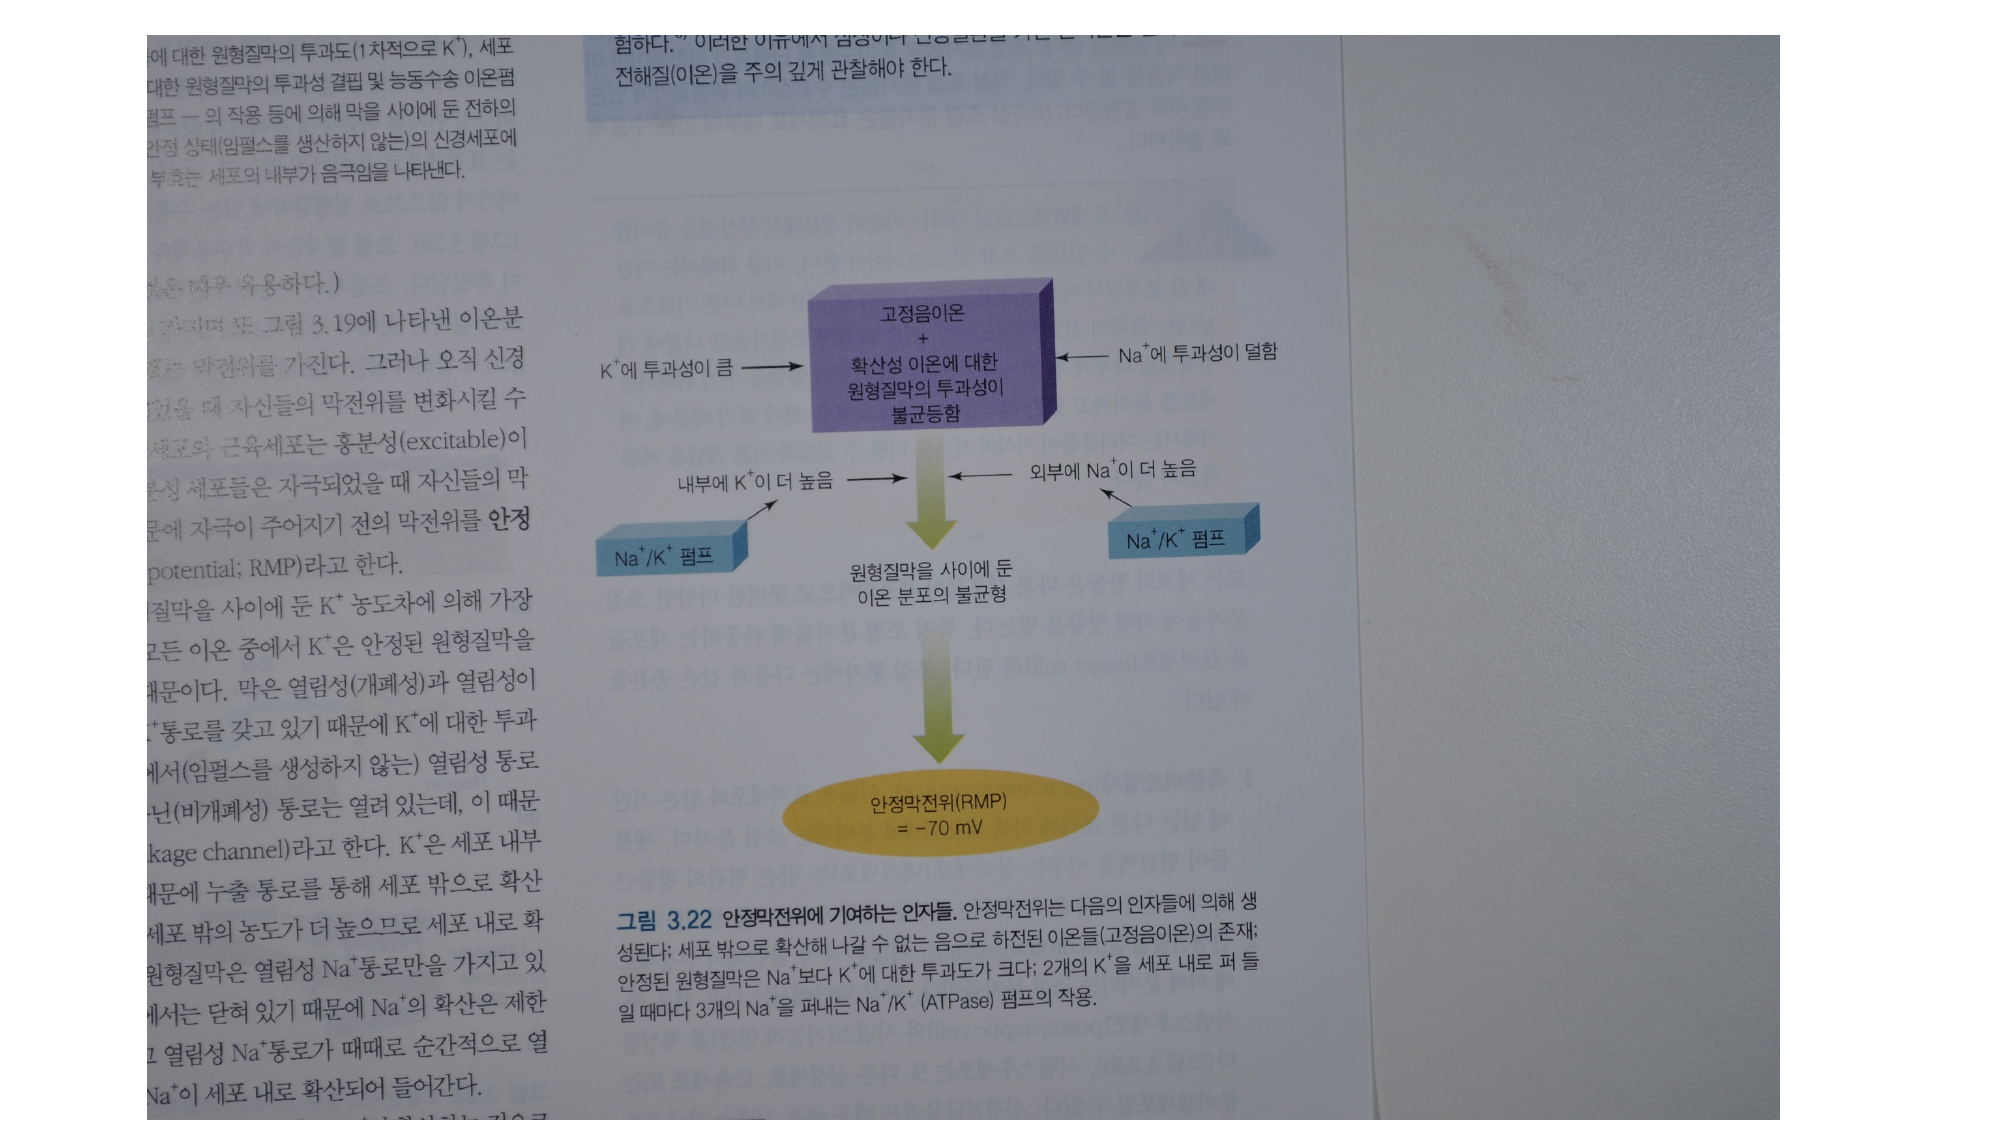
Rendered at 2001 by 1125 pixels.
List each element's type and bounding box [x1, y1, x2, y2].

list [147, 35, 1780, 1120]
